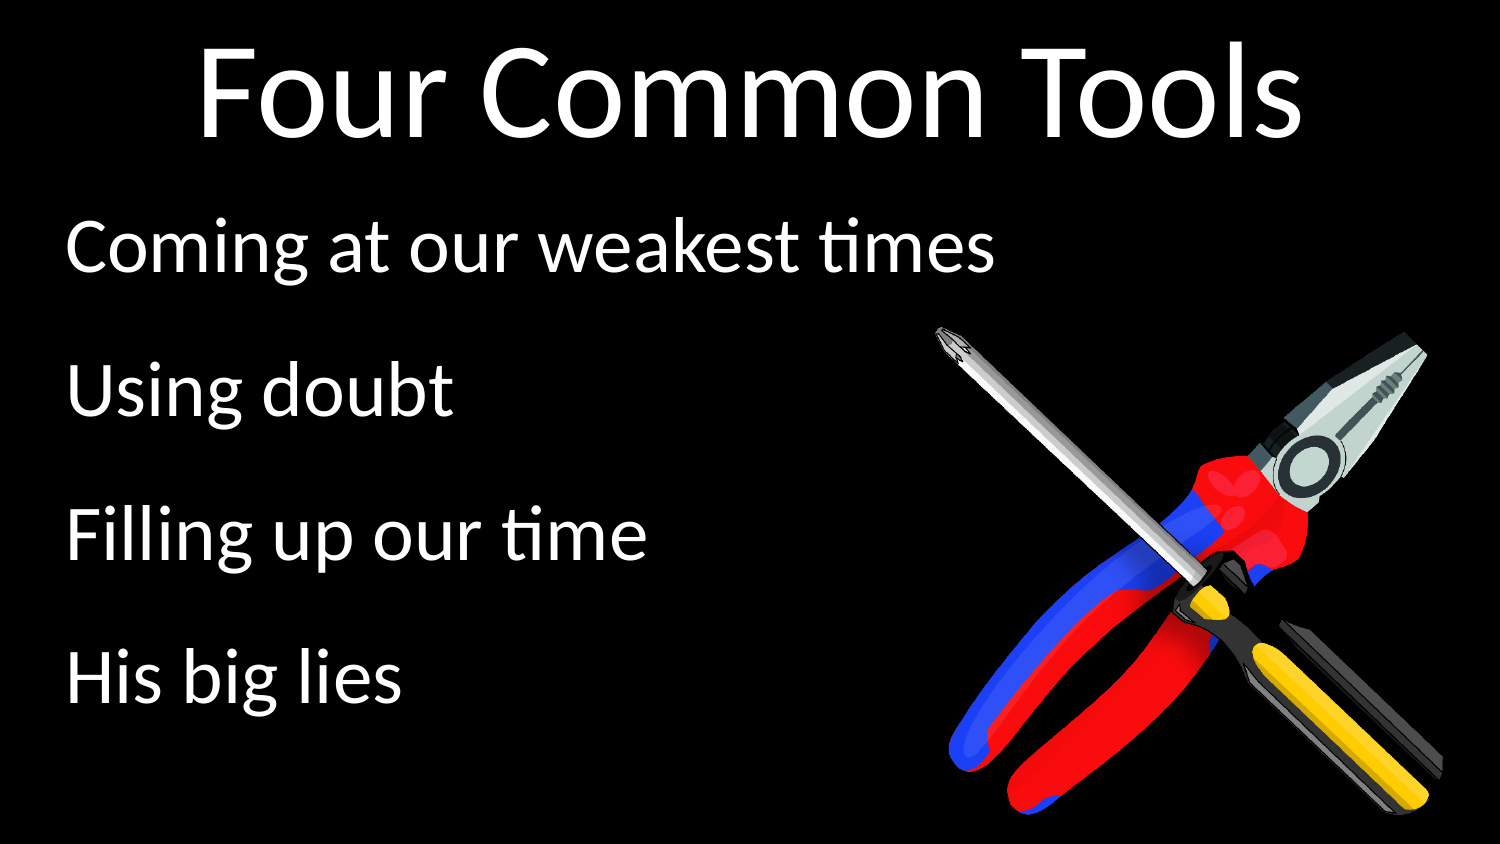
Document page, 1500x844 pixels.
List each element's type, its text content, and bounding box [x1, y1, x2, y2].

list Coming at our weakest times Using doubt Filling up our time His big lies [50, 196, 1463, 844]
title Four Common Tools [1, 3, 1500, 183]
picture [894, 316, 1468, 842]
